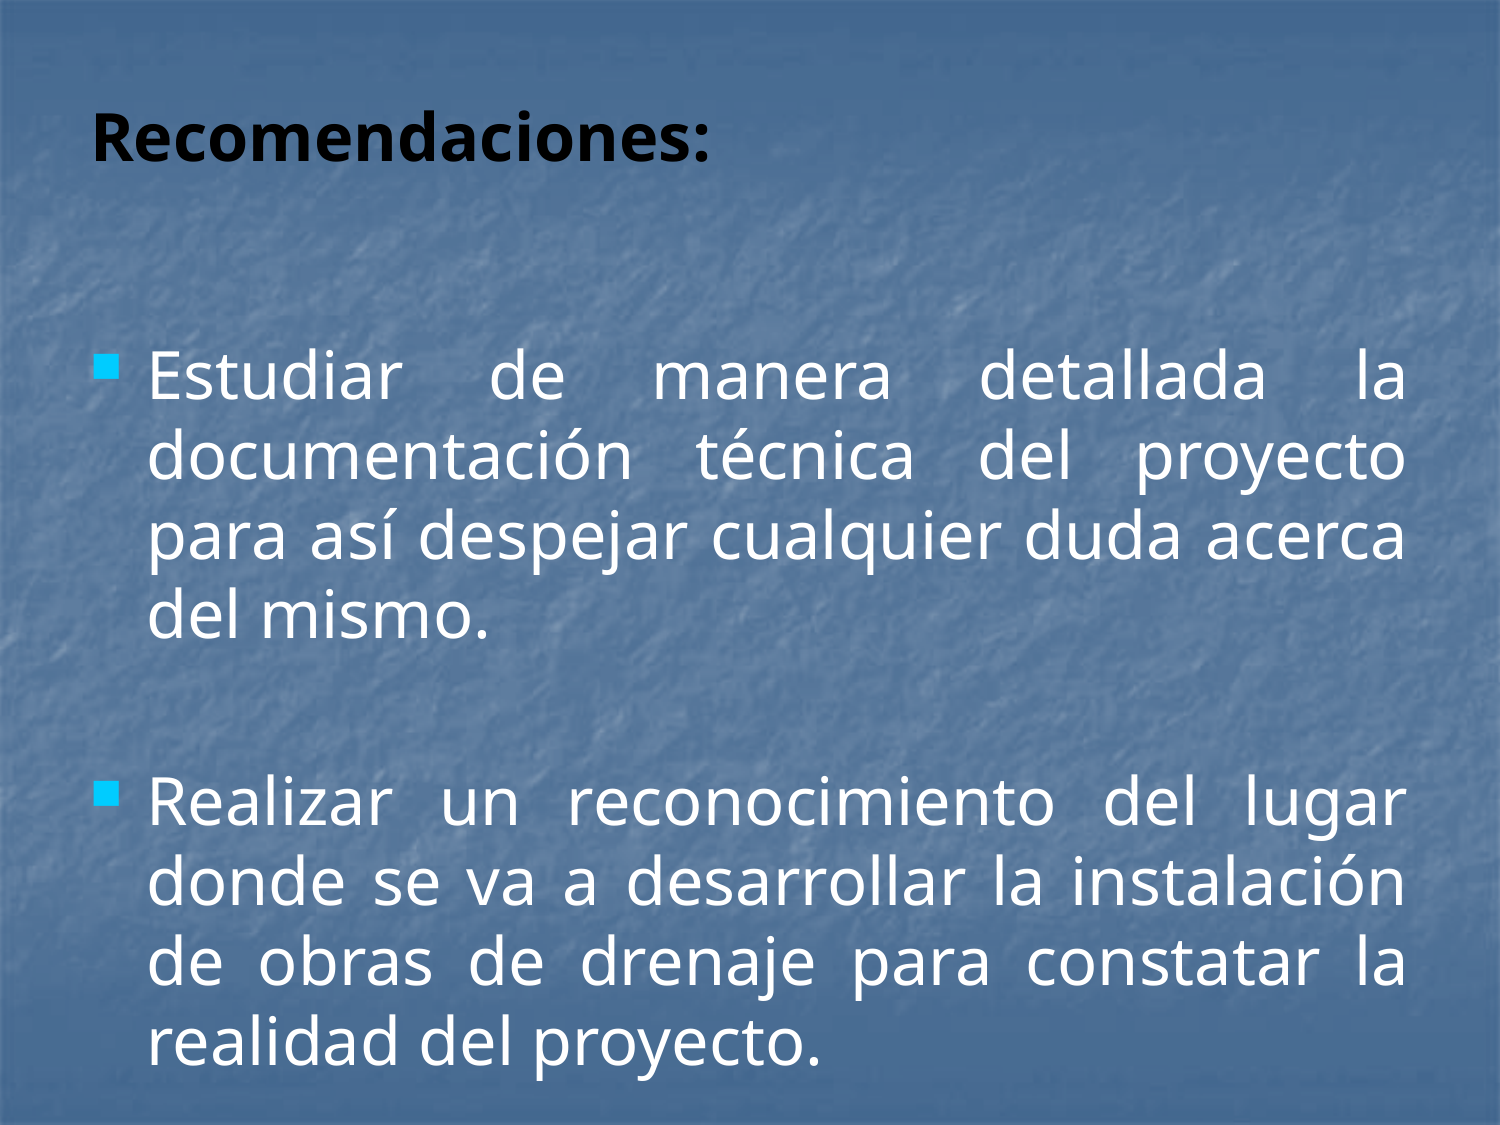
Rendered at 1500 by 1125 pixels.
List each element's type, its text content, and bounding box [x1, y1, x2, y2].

title Recomendaciones: [74, 62, 1426, 288]
list Estudiar de manera detallada la documentación técnica del proyecto para así despejar cualquier duda acerca del mismo. Realizar un reconocimiento del lugar donde se va a desarrollar la instalación de obras de drenaje para constatar la realidad del proyecto. [74, 324, 1426, 1001]
